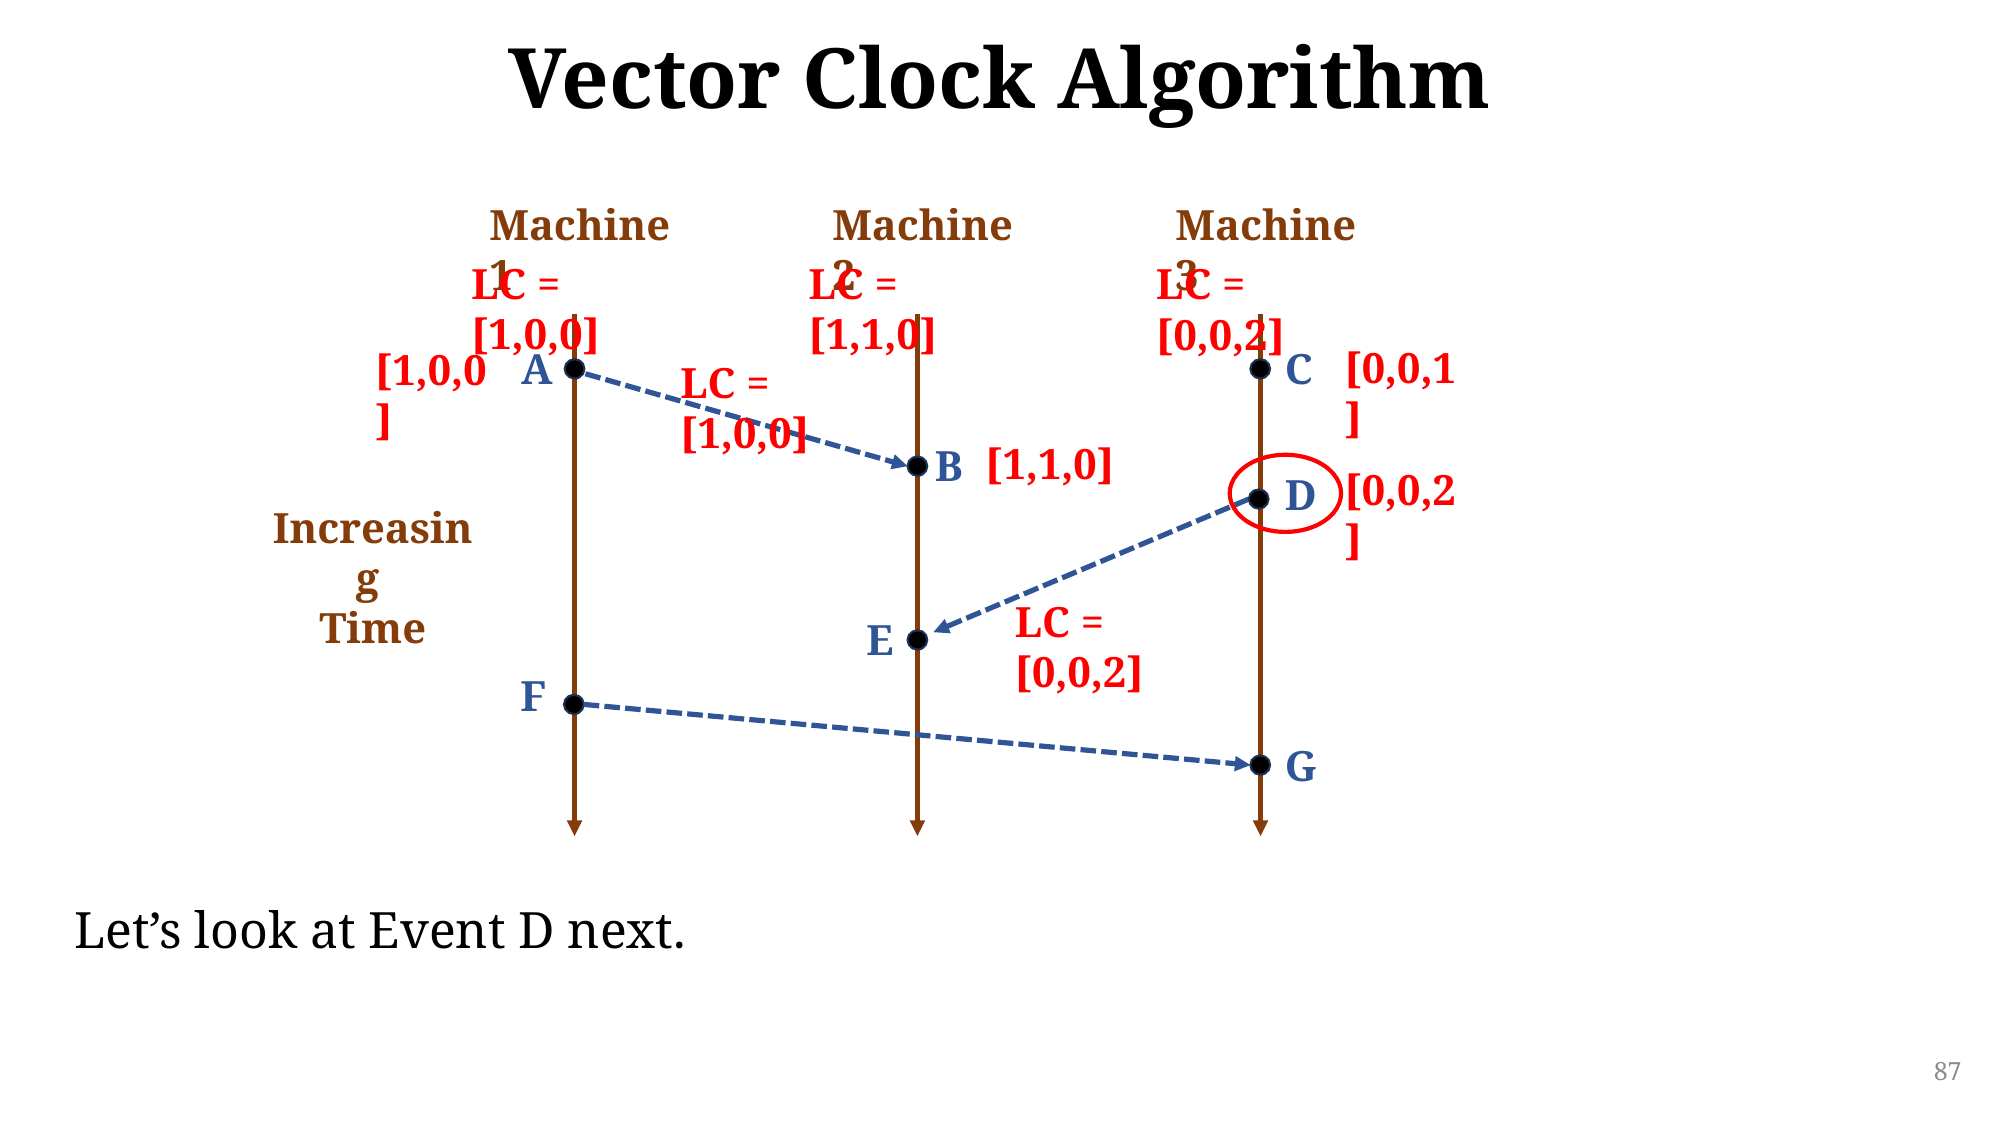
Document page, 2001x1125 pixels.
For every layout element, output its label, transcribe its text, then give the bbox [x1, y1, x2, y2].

text_box [0,0,1] [1329, 333, 1476, 449]
text_box E [851, 606, 912, 672]
text_box [1261, 453, 1329, 533]
text_box [566, 366, 574, 380]
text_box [583, 704, 1251, 766]
text_box [1228, 457, 1260, 529]
text_box [575, 694, 584, 715]
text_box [585, 373, 908, 467]
text_box [575, 366, 586, 380]
text_box Machine 3 [1160, 191, 1389, 250]
slide_number 87 [1526, 1042, 1977, 1103]
text_box A [506, 366, 566, 401]
text_box [1261, 754, 1270, 776]
text_box [1,1,0] [970, 430, 1132, 496]
text_box [1249, 366, 1260, 380]
text_box Machine 2 [817, 191, 1046, 250]
text_box [1,0,0] [360, 336, 506, 452]
text_box [918, 629, 929, 651]
text_box [906, 464, 917, 477]
text_box Increasing Time [253, 494, 492, 659]
text_box F [505, 662, 566, 727]
text_box LC = [1,1,0] [793, 250, 1049, 366]
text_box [933, 498, 1249, 633]
text_box LC = [1,0,0] [665, 349, 917, 464]
text_box LC = [0,0,2] [1000, 588, 1255, 703]
text_box [1249, 754, 1260, 776]
text_box B [920, 432, 980, 497]
text_box [566, 693, 574, 716]
text_box D [1321, 461, 1329, 467]
text_box D [1318, 520, 1329, 527]
text_box Machine 1 [474, 191, 703, 250]
text_box LC = [1,0,0] [456, 250, 711, 366]
list Let’s look at Event D next. [59, 898, 1965, 1117]
text_box [912, 629, 917, 651]
text_box [1261, 366, 1272, 380]
text_box LC = [0,0,2] [1141, 250, 1396, 366]
text_box [0,0,2] [1329, 456, 1476, 572]
text_box C [1270, 366, 1329, 401]
title Vector Clock Algorithm [137, 0, 1863, 163]
text_box G [1270, 732, 1330, 798]
